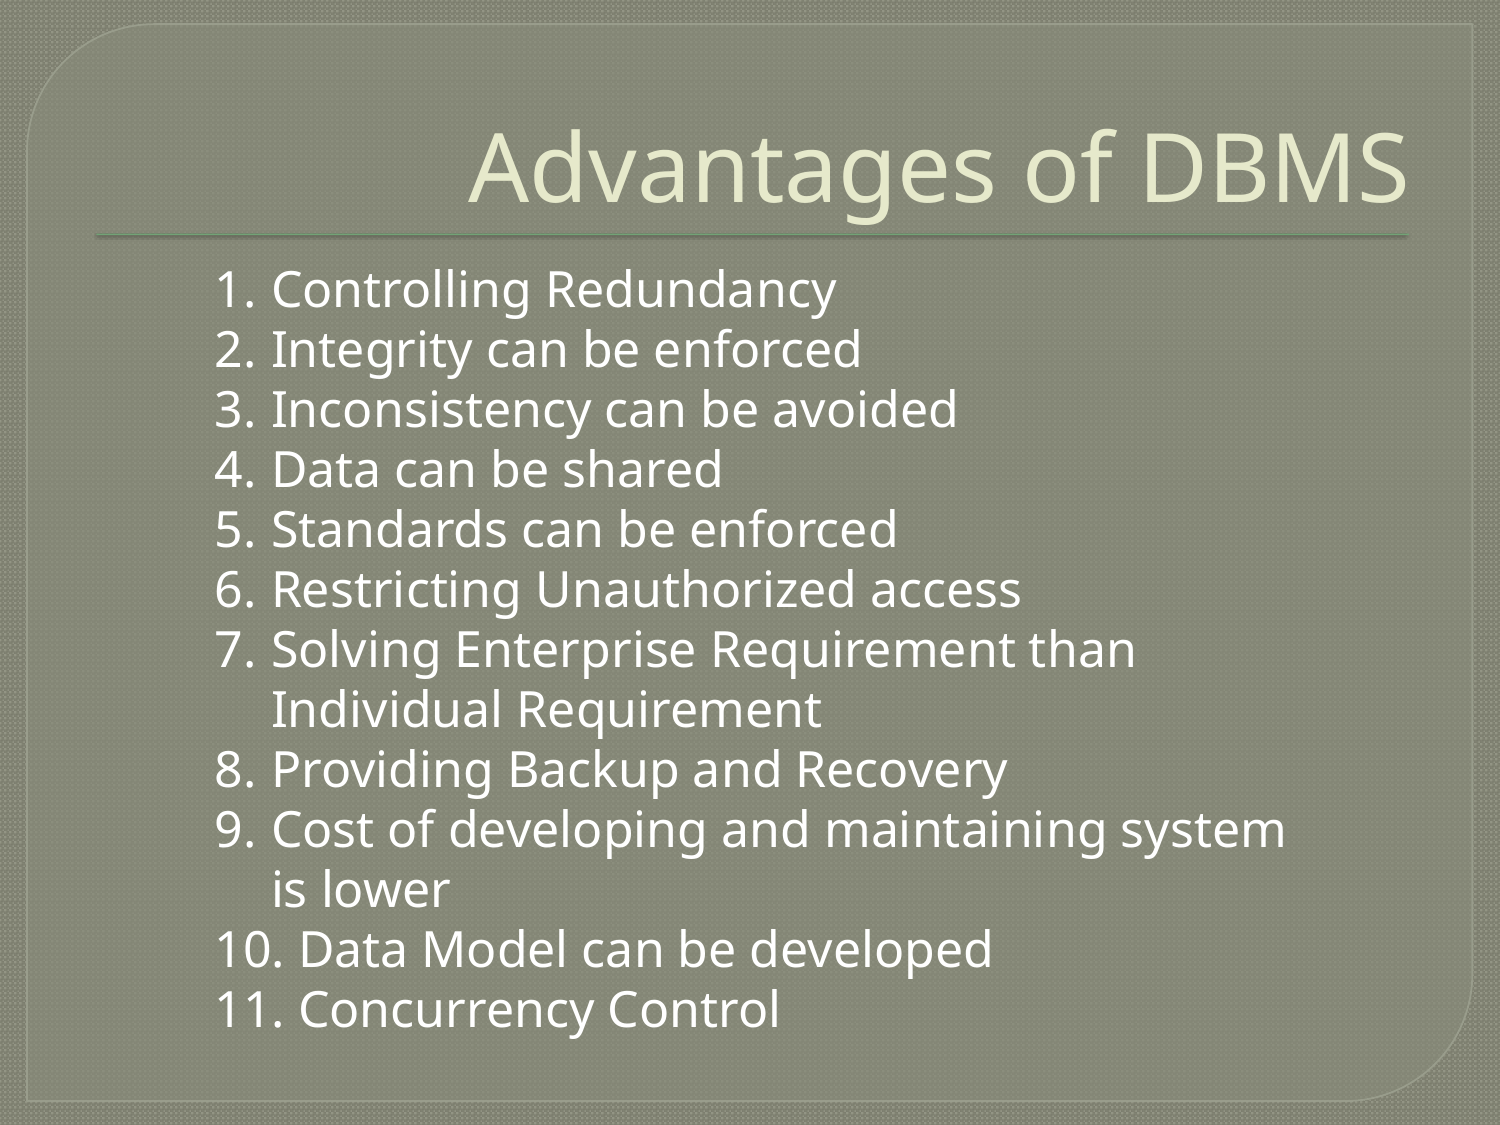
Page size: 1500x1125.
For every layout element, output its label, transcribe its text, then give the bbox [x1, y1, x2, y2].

text_box Controlling Redundancy Integrity can be enforced Inconsistency can be avoided Data can be shared Standards can be enforced Restricting Unauthorized access Solving Enterprise Requirement than Individual Requirement Providing Backup and Recovery Cost of developing and maintaining system is lower Data Model can be developed Concurrency Control [199, 249, 1313, 1045]
title Advantages of DBMS [75, 41, 1425, 229]
